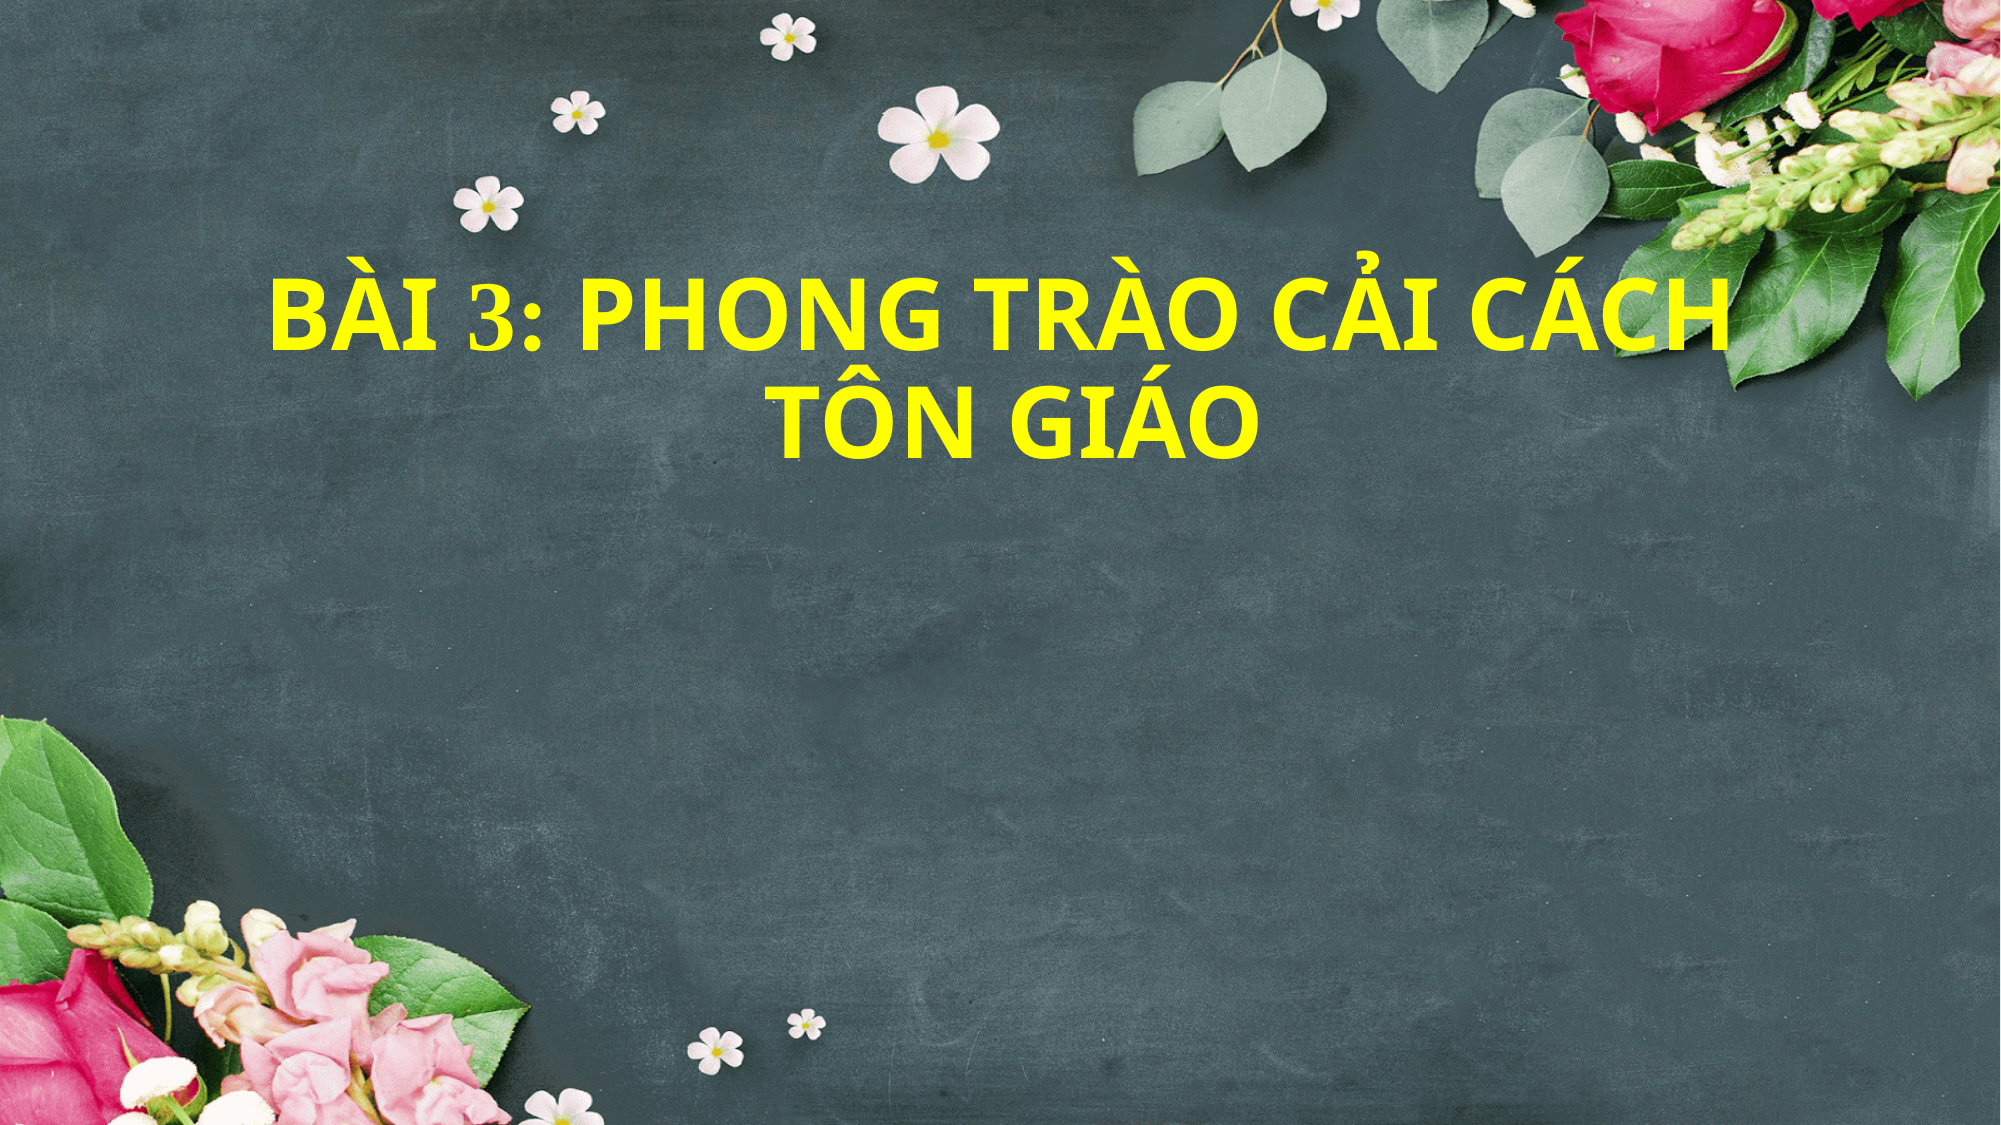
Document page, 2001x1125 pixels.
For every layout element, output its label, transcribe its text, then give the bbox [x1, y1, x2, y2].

title BÀI 3: PHONG TRÀO CẢI CÁCH TÔN GIÁO [28, 146, 2000, 608]
picture [0, 0, 2001, 1125]
